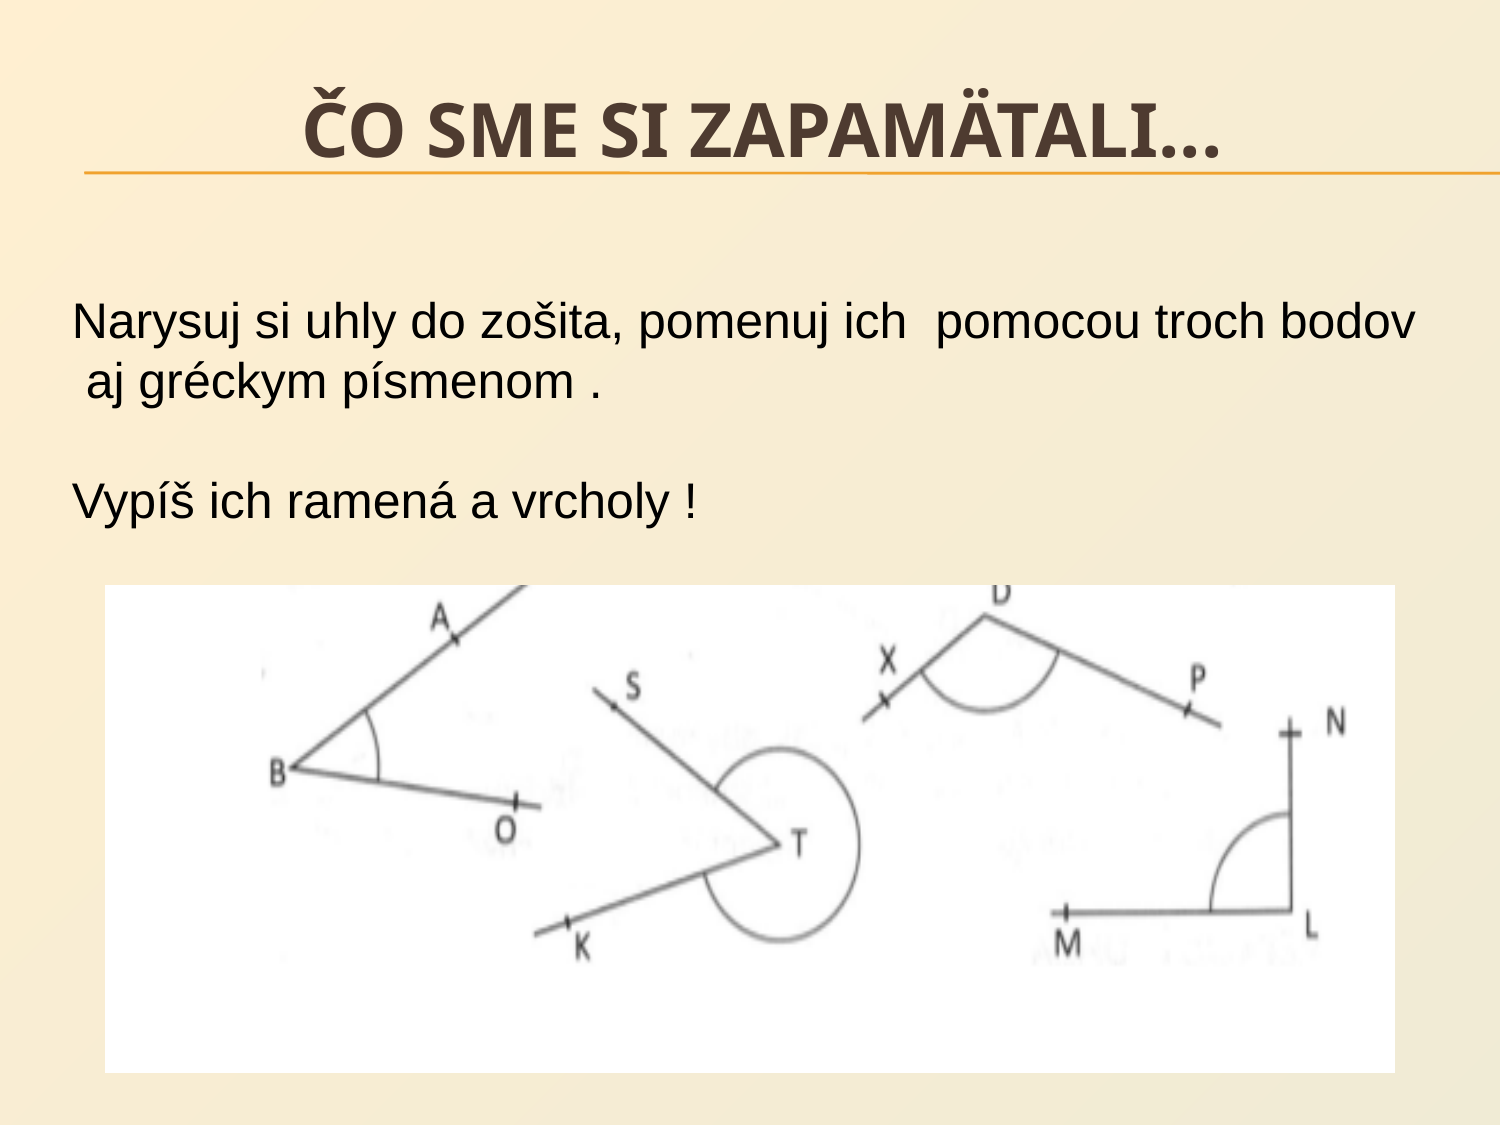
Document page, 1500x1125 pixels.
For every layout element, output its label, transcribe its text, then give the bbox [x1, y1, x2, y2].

text_box Narysuj si uhly do zošita, pomenuj ich pomocou troch bodov aj gréckym písmenom . Vypíš ich ramená a vrcholy ! [57, 281, 1446, 581]
text_box ČO SME SI ZAPAMäTALI... [49, 74, 1475, 213]
picture [105, 585, 1395, 1073]
